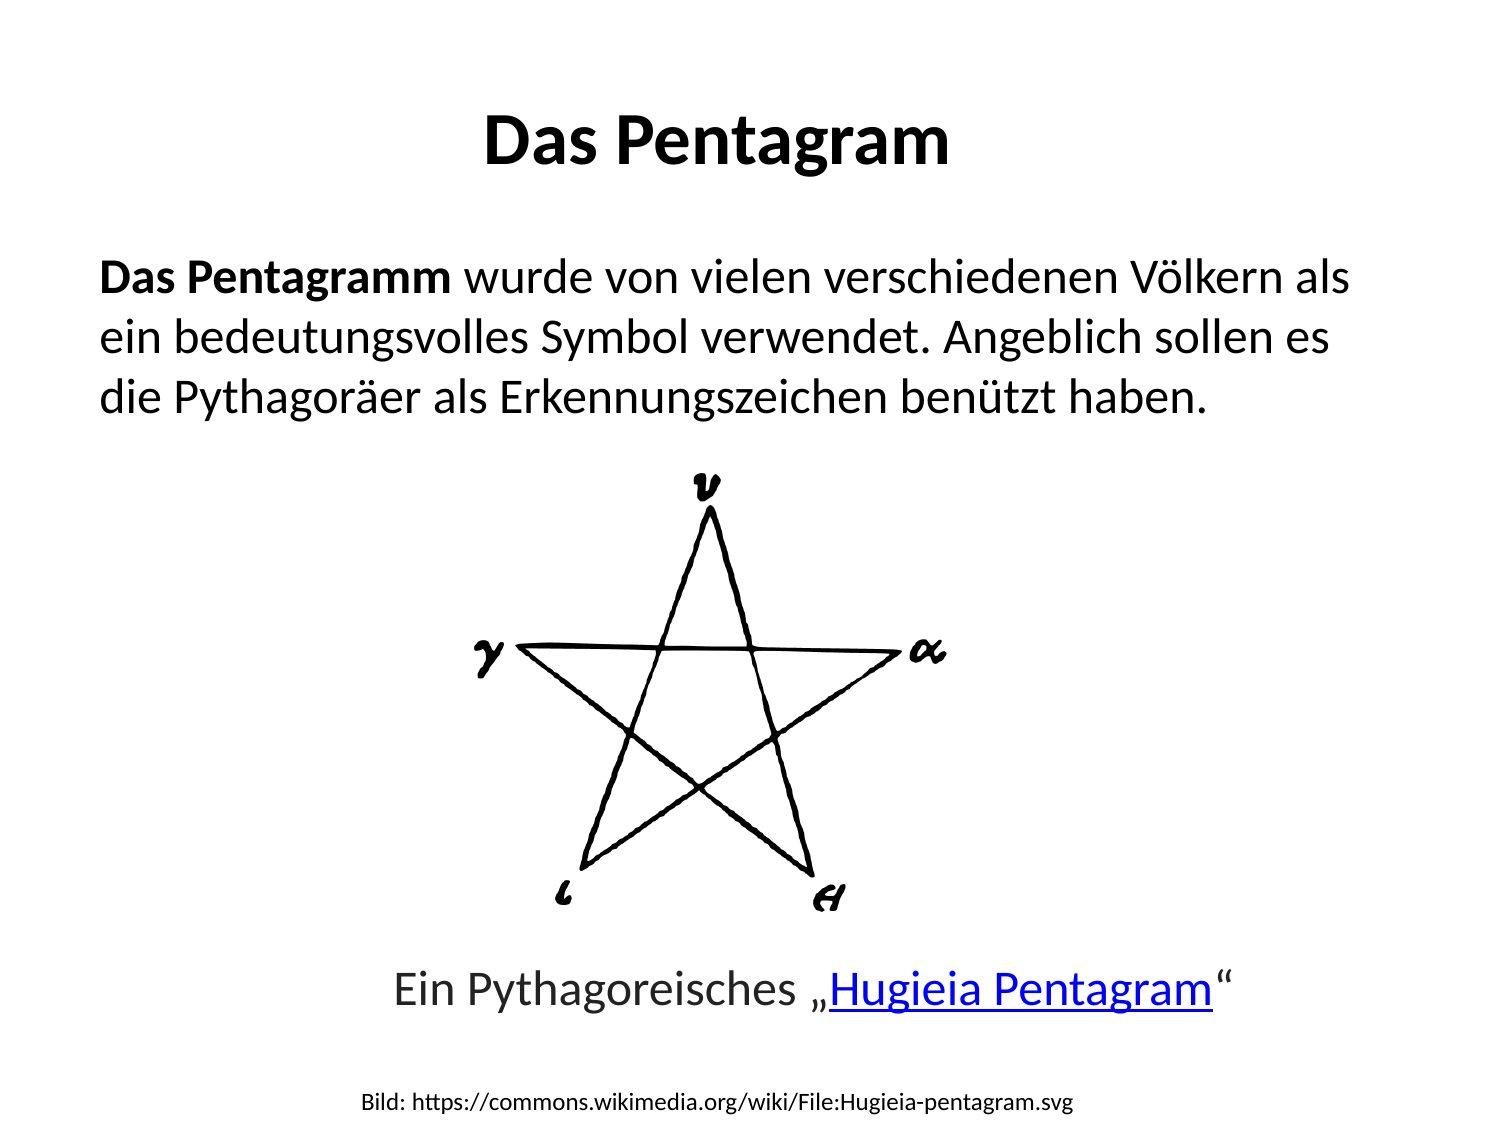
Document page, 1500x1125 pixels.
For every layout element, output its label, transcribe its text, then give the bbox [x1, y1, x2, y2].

text_box Das Pentagram [391, 81, 1045, 187]
text_box Bild: https://commons.wikimedia.org/wiki/File:Hugieia-pentagram.svg [346, 1078, 1090, 1123]
text_box Ein Pythagoreisches „Hugieia Pentagram“ [378, 948, 1250, 1024]
picture [468, 466, 967, 949]
text_box Das Pentagramm wurde von vielen verschiedenen Völkern als ein bedeutungsvolles Symbol verwendet. Angeblich sollen es die Pythagoräer als Erkennungszeichen benützt haben. [84, 236, 1416, 431]
